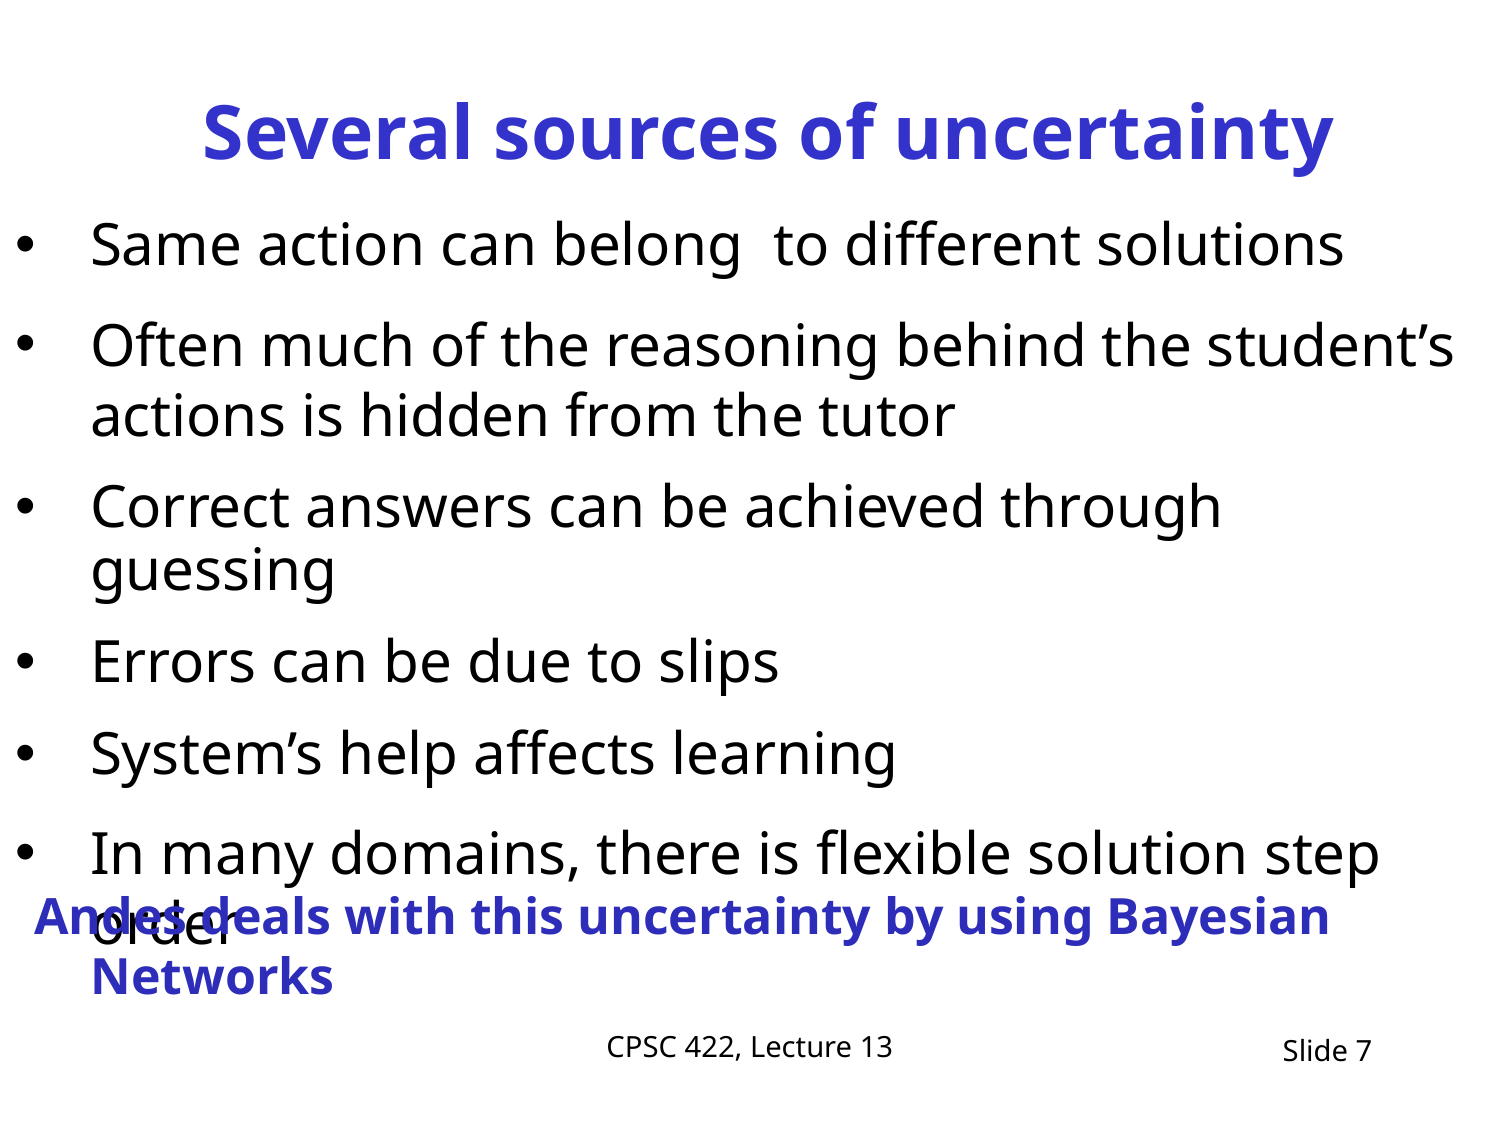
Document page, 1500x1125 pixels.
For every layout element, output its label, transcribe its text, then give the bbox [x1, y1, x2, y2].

list Same action can belong to different solutions Often much of the reasoning behind the student’s actions is hidden from the tutor Correct answers can be achieved through guessing Errors can be due to slips System’s help affects learning In many domains, there is flexible solution step order [0, 207, 1483, 996]
title Several sources of uncertainty [37, 74, 1500, 186]
text_box Andes deals with this uncertainty by using Bayesian Networks [19, 877, 1500, 1019]
slide_number Slide 7 [1074, 1024, 1388, 1101]
footer CPSC 422, Lecture 13 [512, 1024, 988, 1101]
